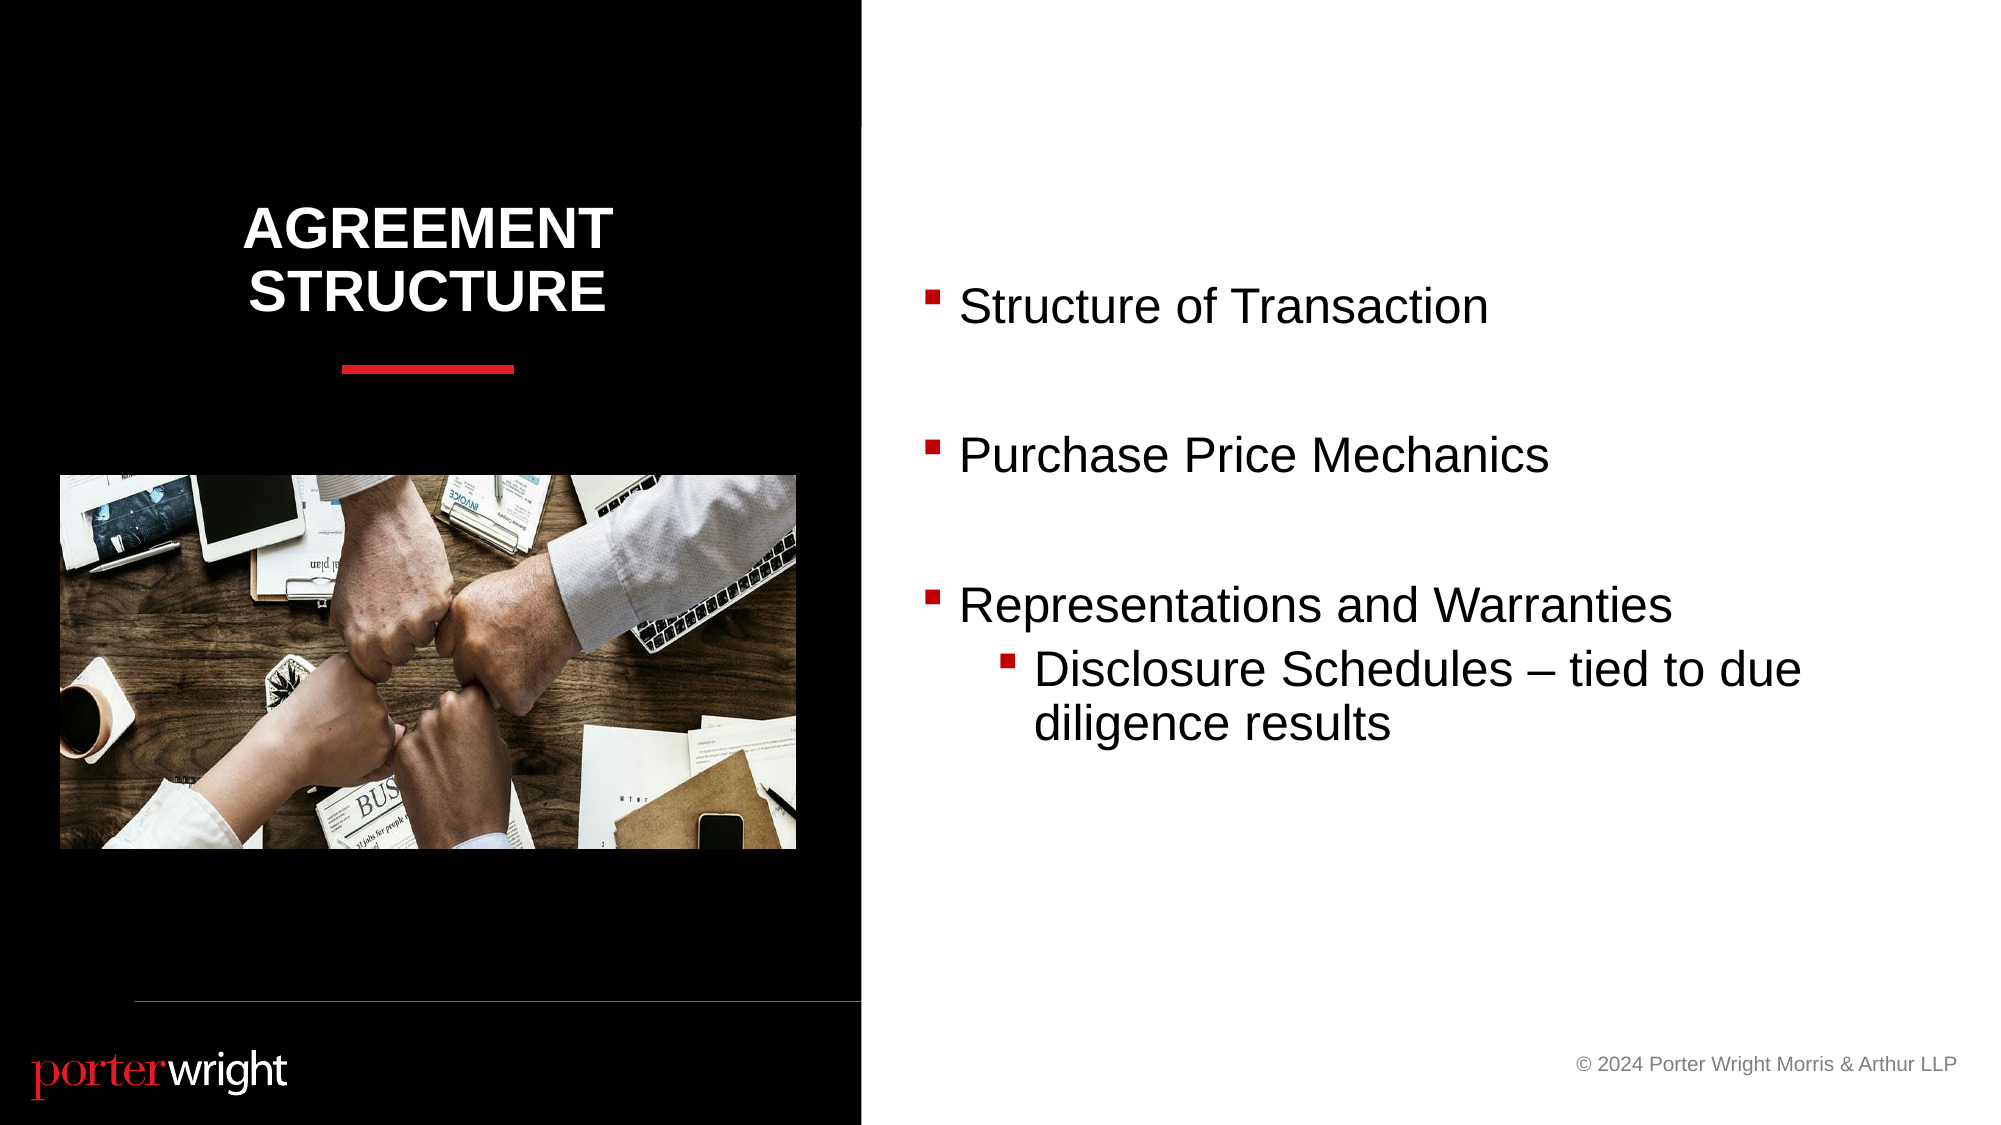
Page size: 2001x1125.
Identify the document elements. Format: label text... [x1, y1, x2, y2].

title Agreement structure [60, 104, 796, 332]
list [60, 475, 796, 849]
list Structure of Transaction Purchase Price Mechanics Representations and Warranties Disclosure Schedules – tied to due diligence results [906, 104, 1955, 1002]
